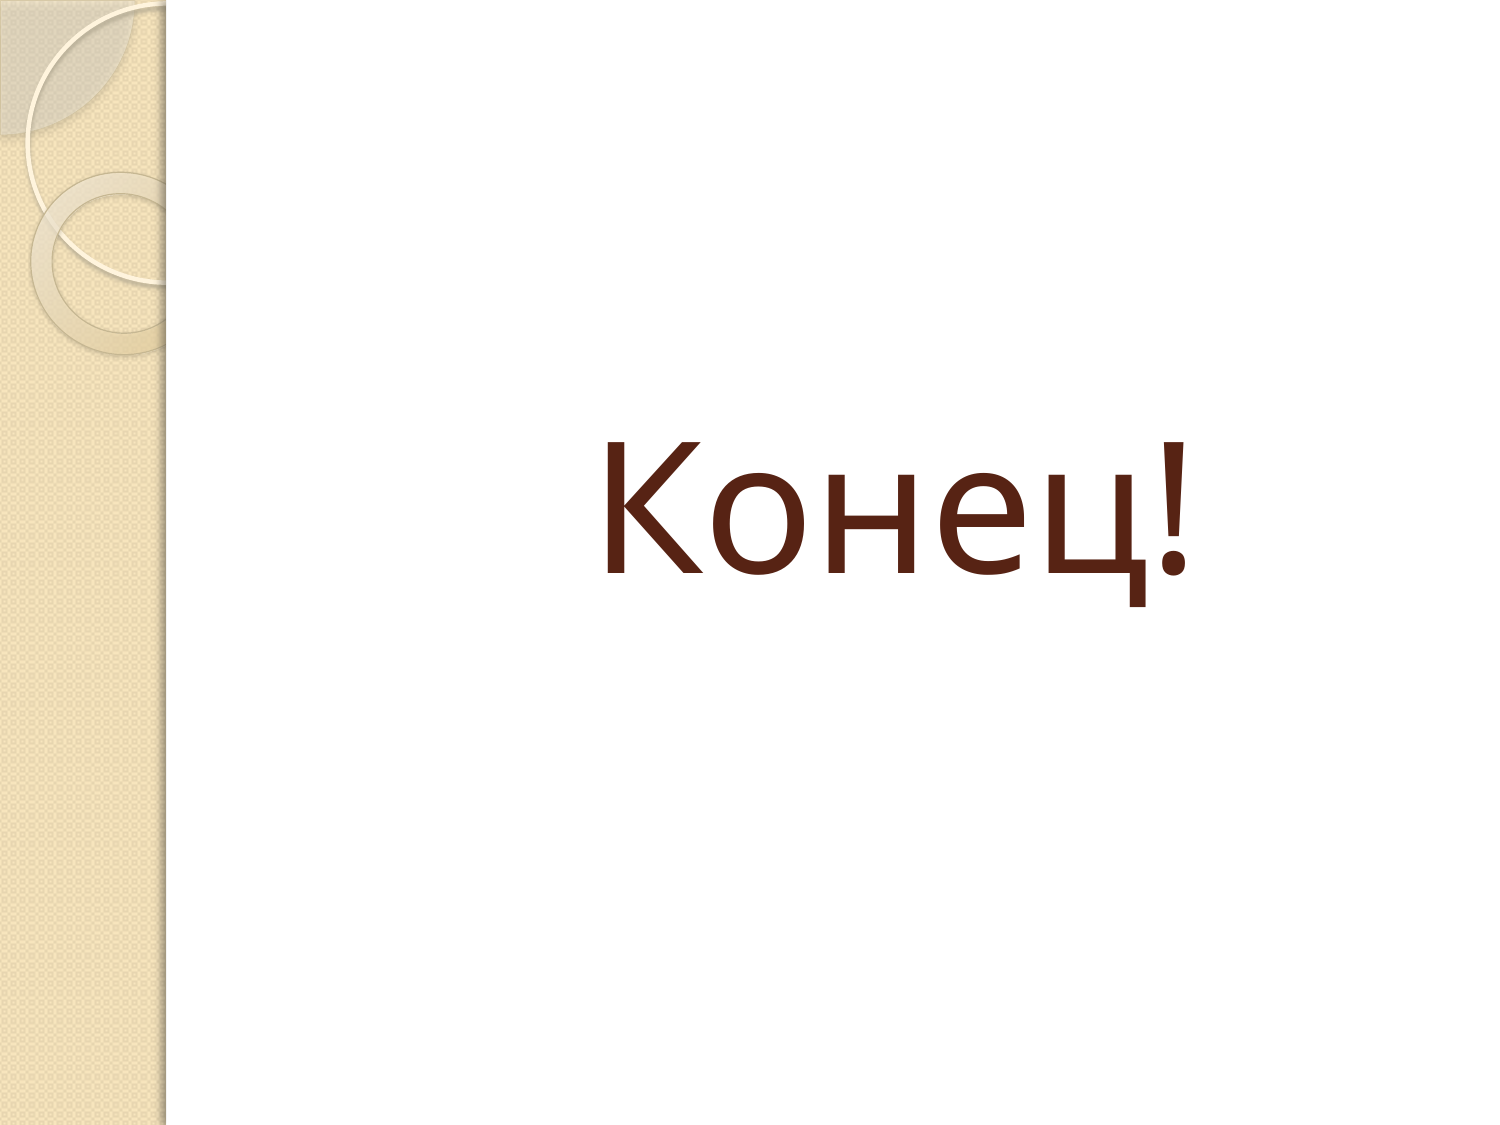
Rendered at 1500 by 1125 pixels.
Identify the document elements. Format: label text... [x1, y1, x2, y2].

title Конец! [50, 299, 1400, 700]
